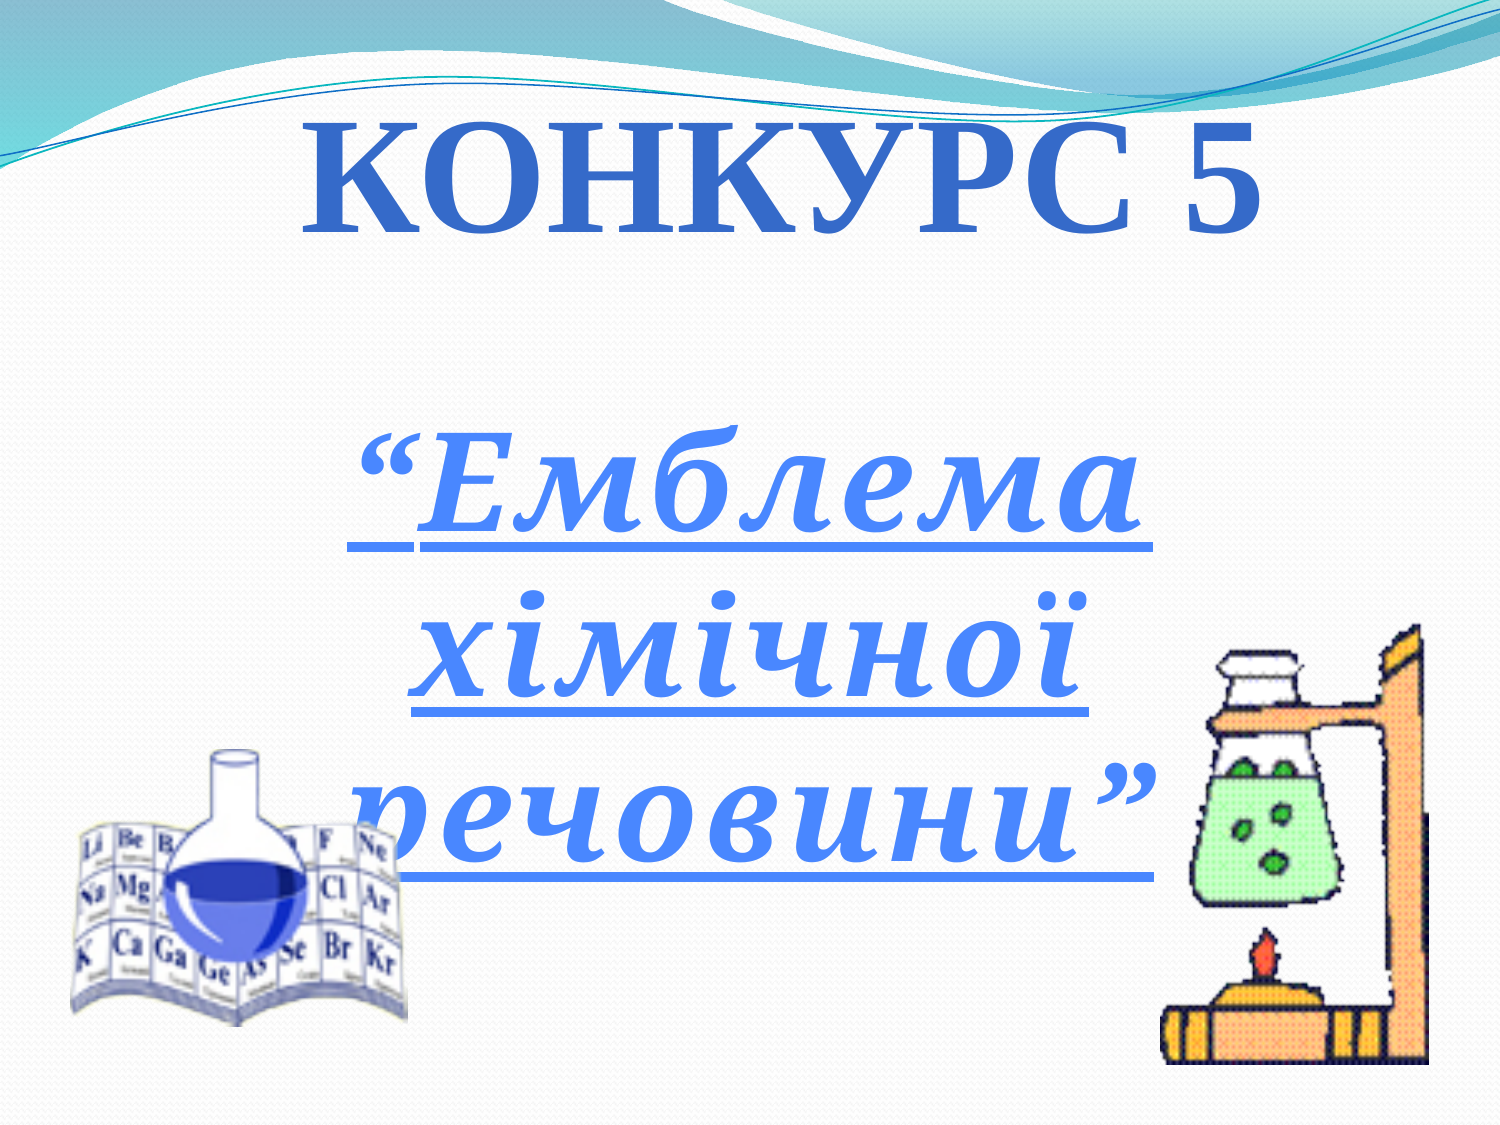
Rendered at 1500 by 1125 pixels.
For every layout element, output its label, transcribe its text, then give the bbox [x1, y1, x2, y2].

text_box “Емблема хімічної речовини” [0, 386, 1500, 897]
text_box Конкурс 5 [285, 58, 1282, 274]
picture [70, 749, 408, 1027]
picture [1159, 620, 1429, 1065]
